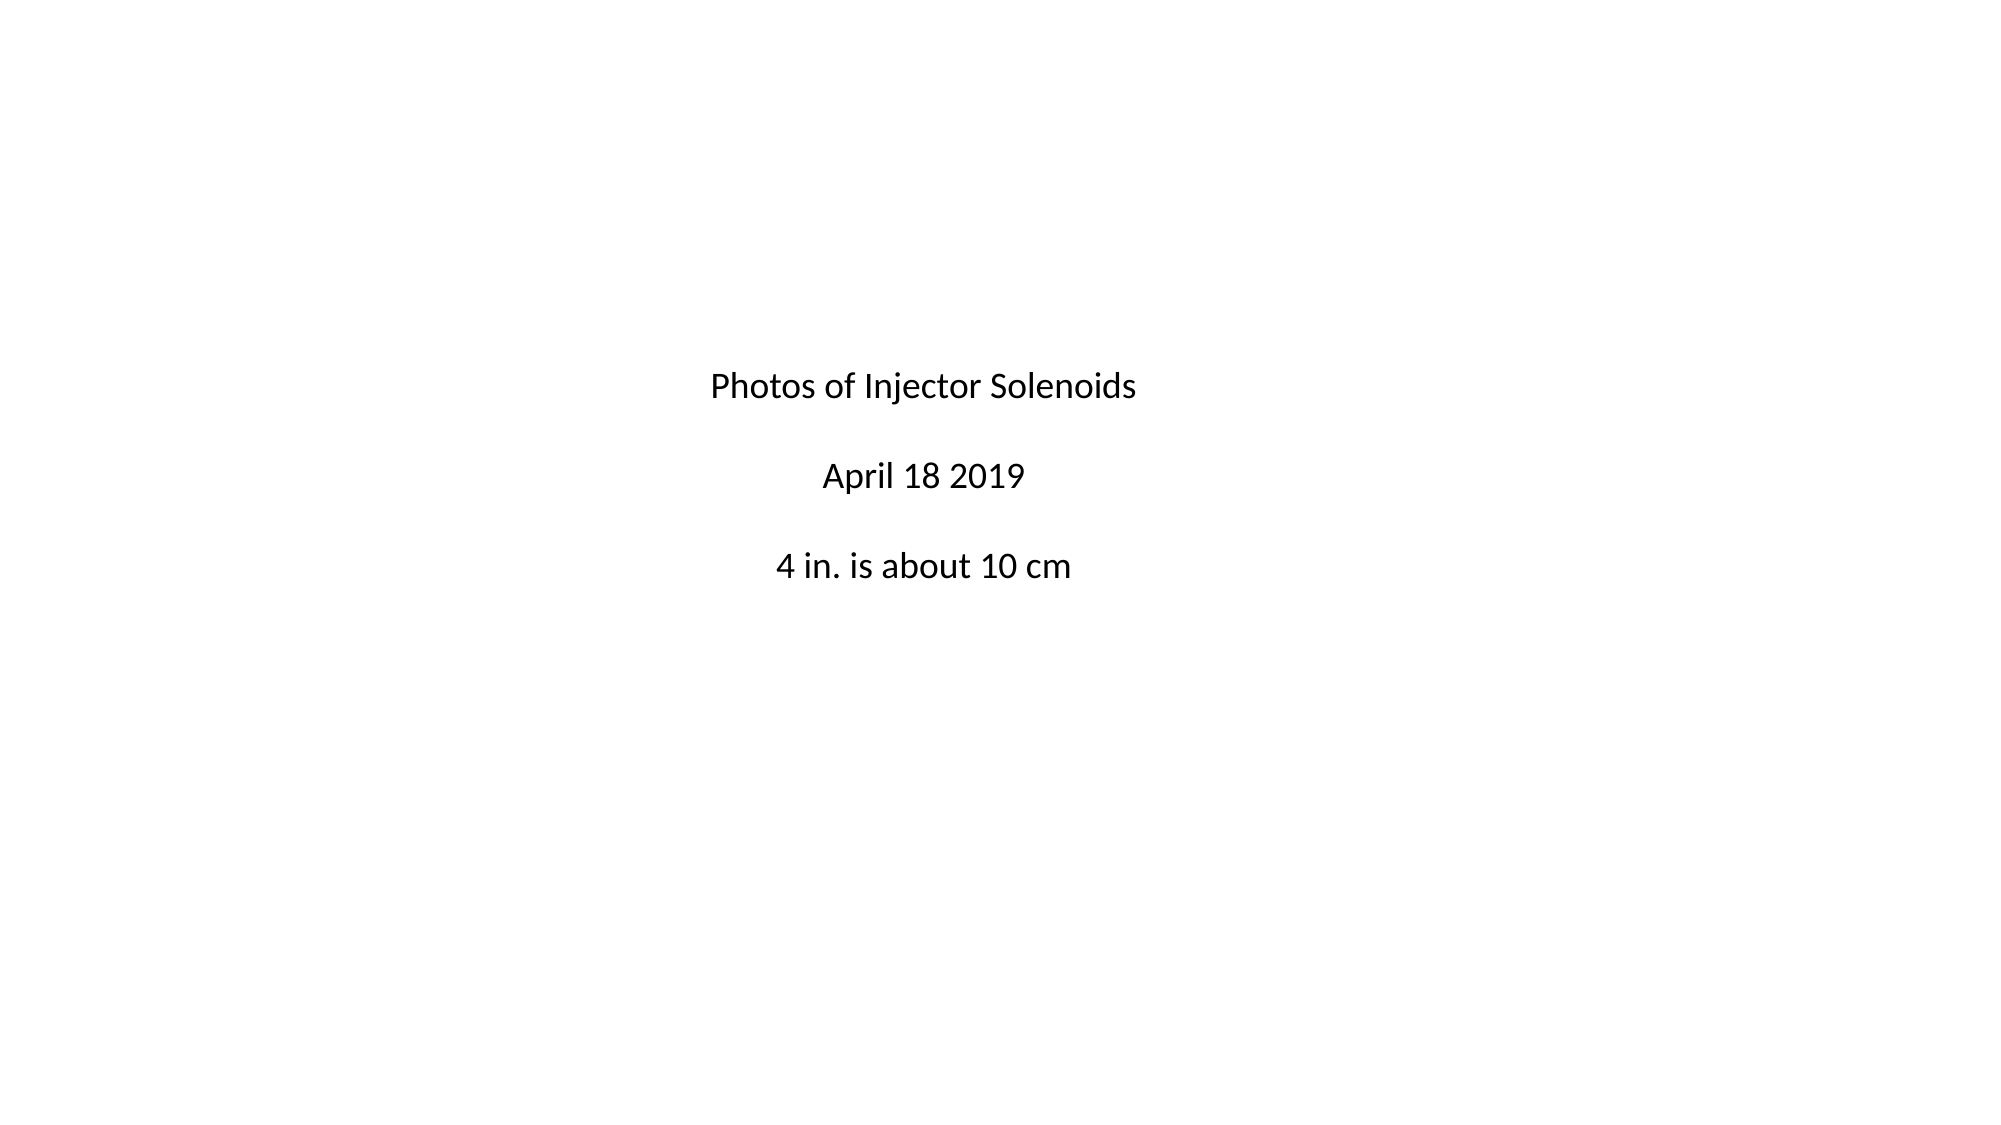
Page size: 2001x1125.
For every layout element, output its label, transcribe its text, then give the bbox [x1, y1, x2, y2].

text_box Photos of Injector Solenoids April 18 2019 4 in. is about 10 cm [695, 353, 1153, 594]
